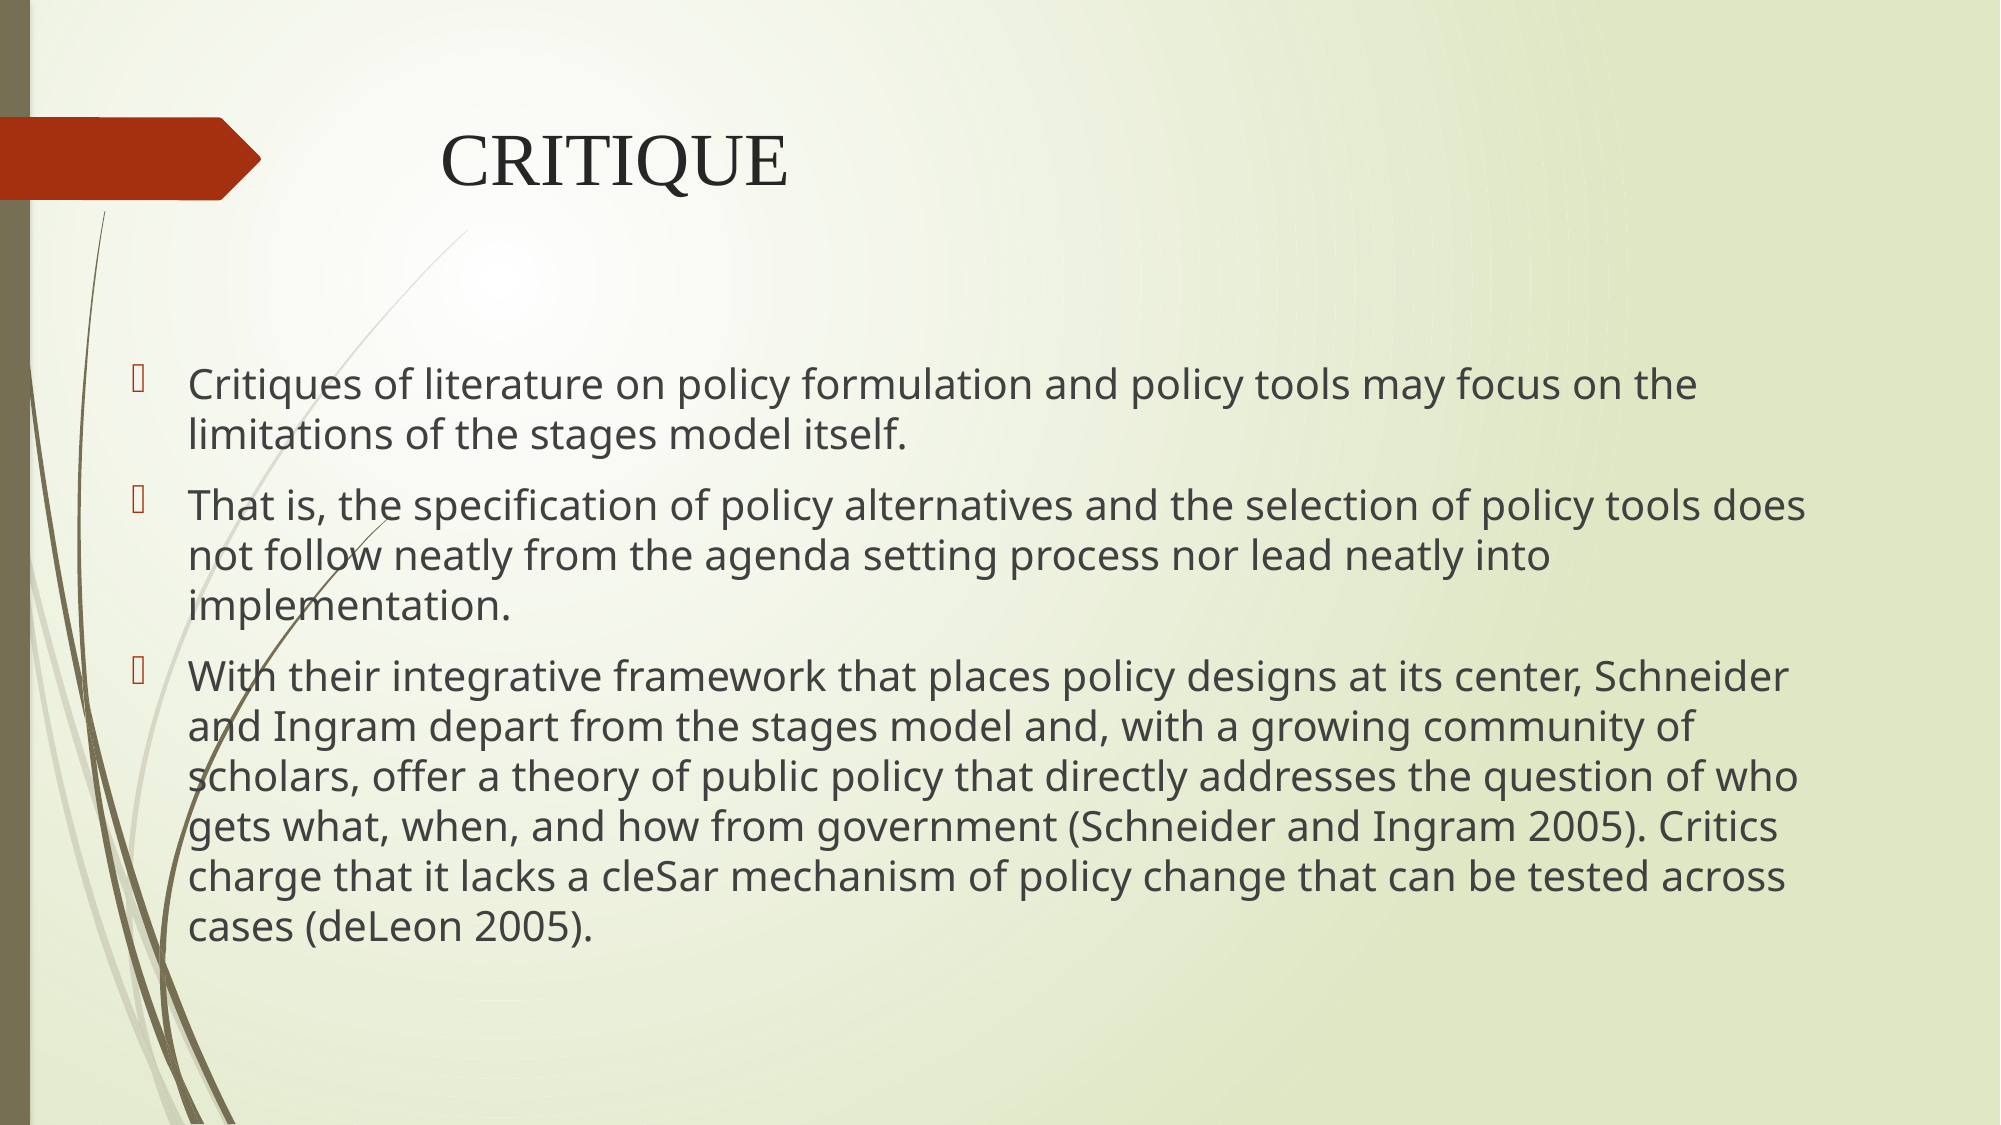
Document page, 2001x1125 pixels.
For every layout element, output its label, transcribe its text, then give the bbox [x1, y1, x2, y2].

title CRITIQUE [425, 102, 1888, 313]
list Critiques of literature on policy formulation and policy tools may focus on the limitations of the stages model itself. That is, the specification of policy alternatives and the selection of policy tools does not follow neatly from the agenda setting process nor lead neatly into implementation. With their integrative framework that places policy designs at its center, Schneider and Ingram depart from the stages model and, with a growing community of scholars, offer a theory of public policy that directly addresses the question of who gets what, when, and how from government (Schneider and Ingram 2005). Critics charge that it lacks a cleSar mechanism of policy change that can be tested across cases (deLeon 2005). [116, 350, 1888, 1073]
